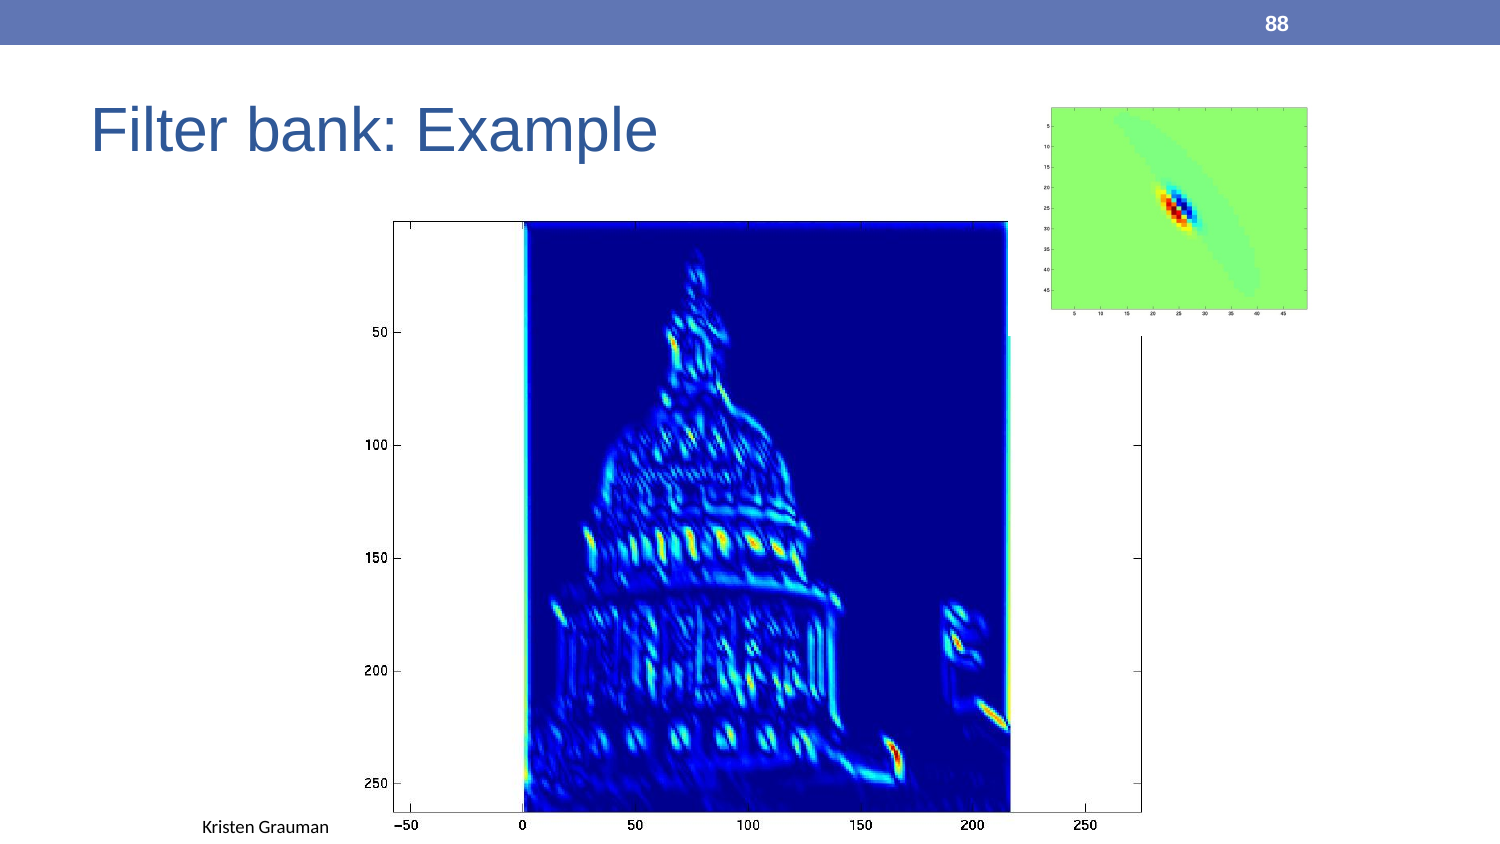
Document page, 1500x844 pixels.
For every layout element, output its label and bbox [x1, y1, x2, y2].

title [75, 65, 1425, 188]
slide_number [1250, 2, 1425, 43]
picture [354, 88, 1338, 835]
text_box [187, 807, 618, 844]
